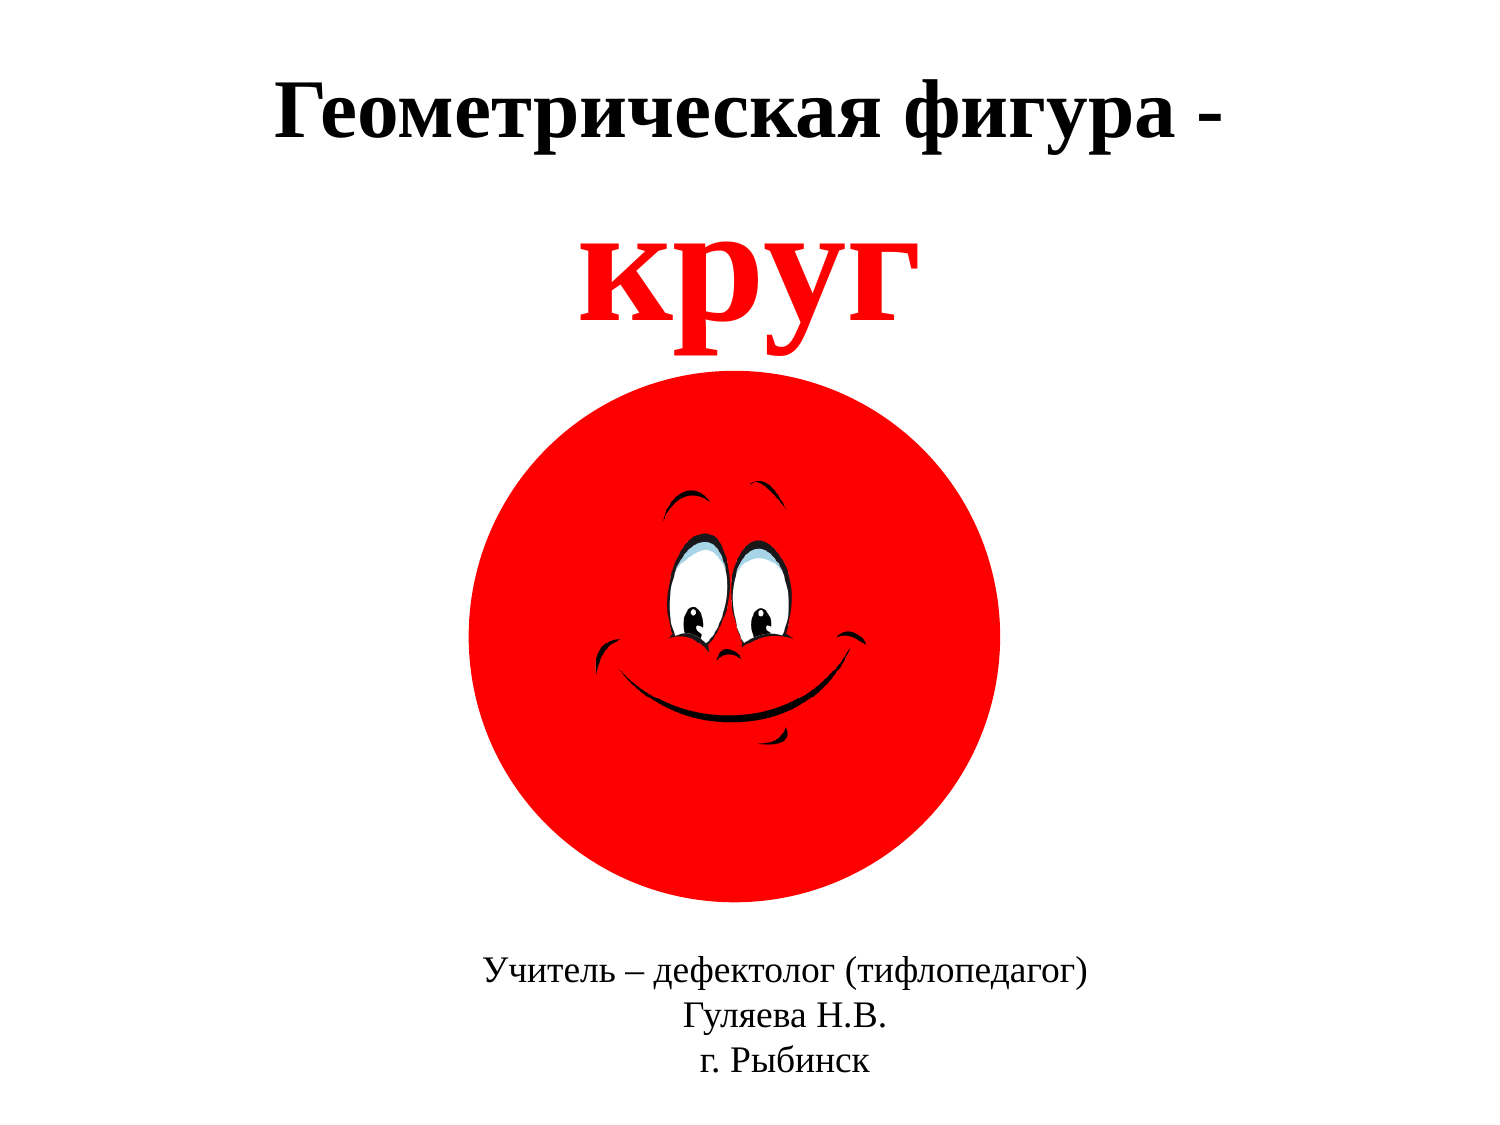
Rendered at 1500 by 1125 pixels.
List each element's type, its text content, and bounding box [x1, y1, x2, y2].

text_box Учитель – дефектолог (тифлопедагог) Гуляева Н.В. г. Рыбинск [410, 937, 1161, 1102]
text_box Геометрическая фигура - круг [70, 46, 1430, 352]
picture [583, 466, 880, 762]
text_box [468, 370, 1001, 903]
